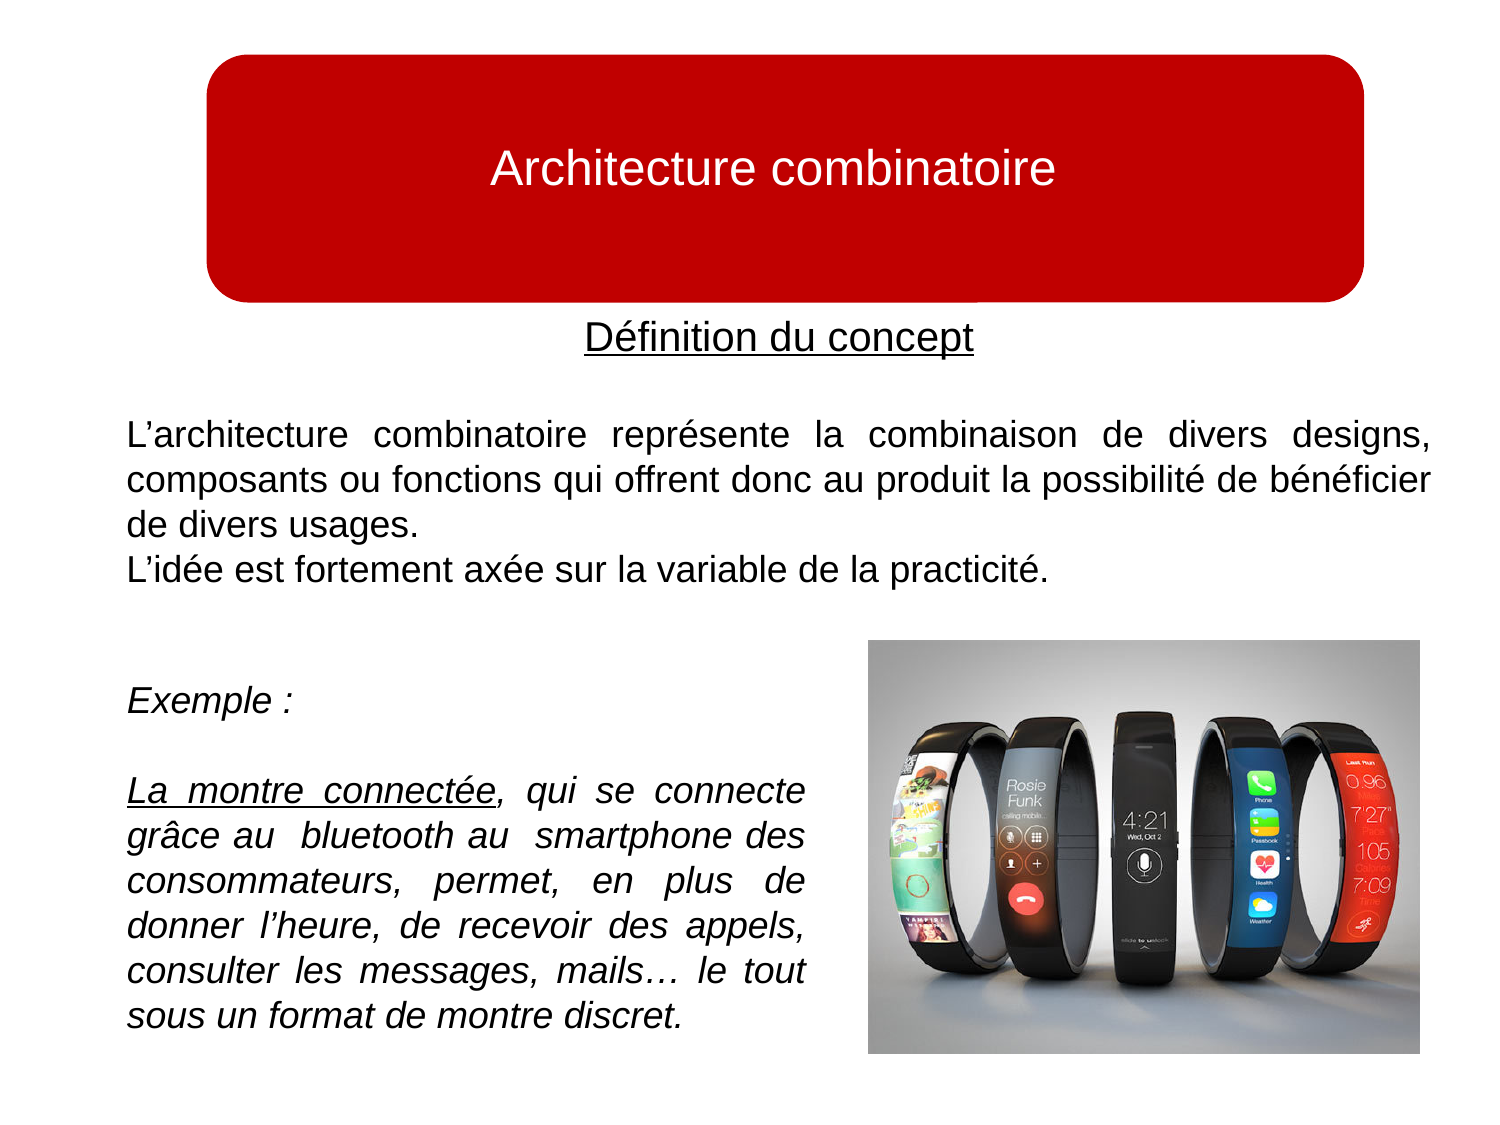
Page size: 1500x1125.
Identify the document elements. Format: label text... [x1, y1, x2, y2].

text_box [204, 52, 1367, 302]
picture [867, 640, 1420, 1055]
text_box Exemple : La montre connectée, qui se connecte grâce au bluetooth au smartphone des consommateurs, permet, en plus de donner l’heure, de recevoir des appels, consulter les messages, mails… le tout sous un format de montre discret. [112, 668, 821, 1044]
text_box Architecture combinatoire [301, 127, 1247, 203]
text_box Définition du concept L’architecture combinatoire représente la combinaison de divers designs, composants ou fonctions qui offrent donc au produit la possibilité de bénéficier de divers usages. L’idée est fortement axée sur la variable de la practicité. [111, 302, 1447, 597]
